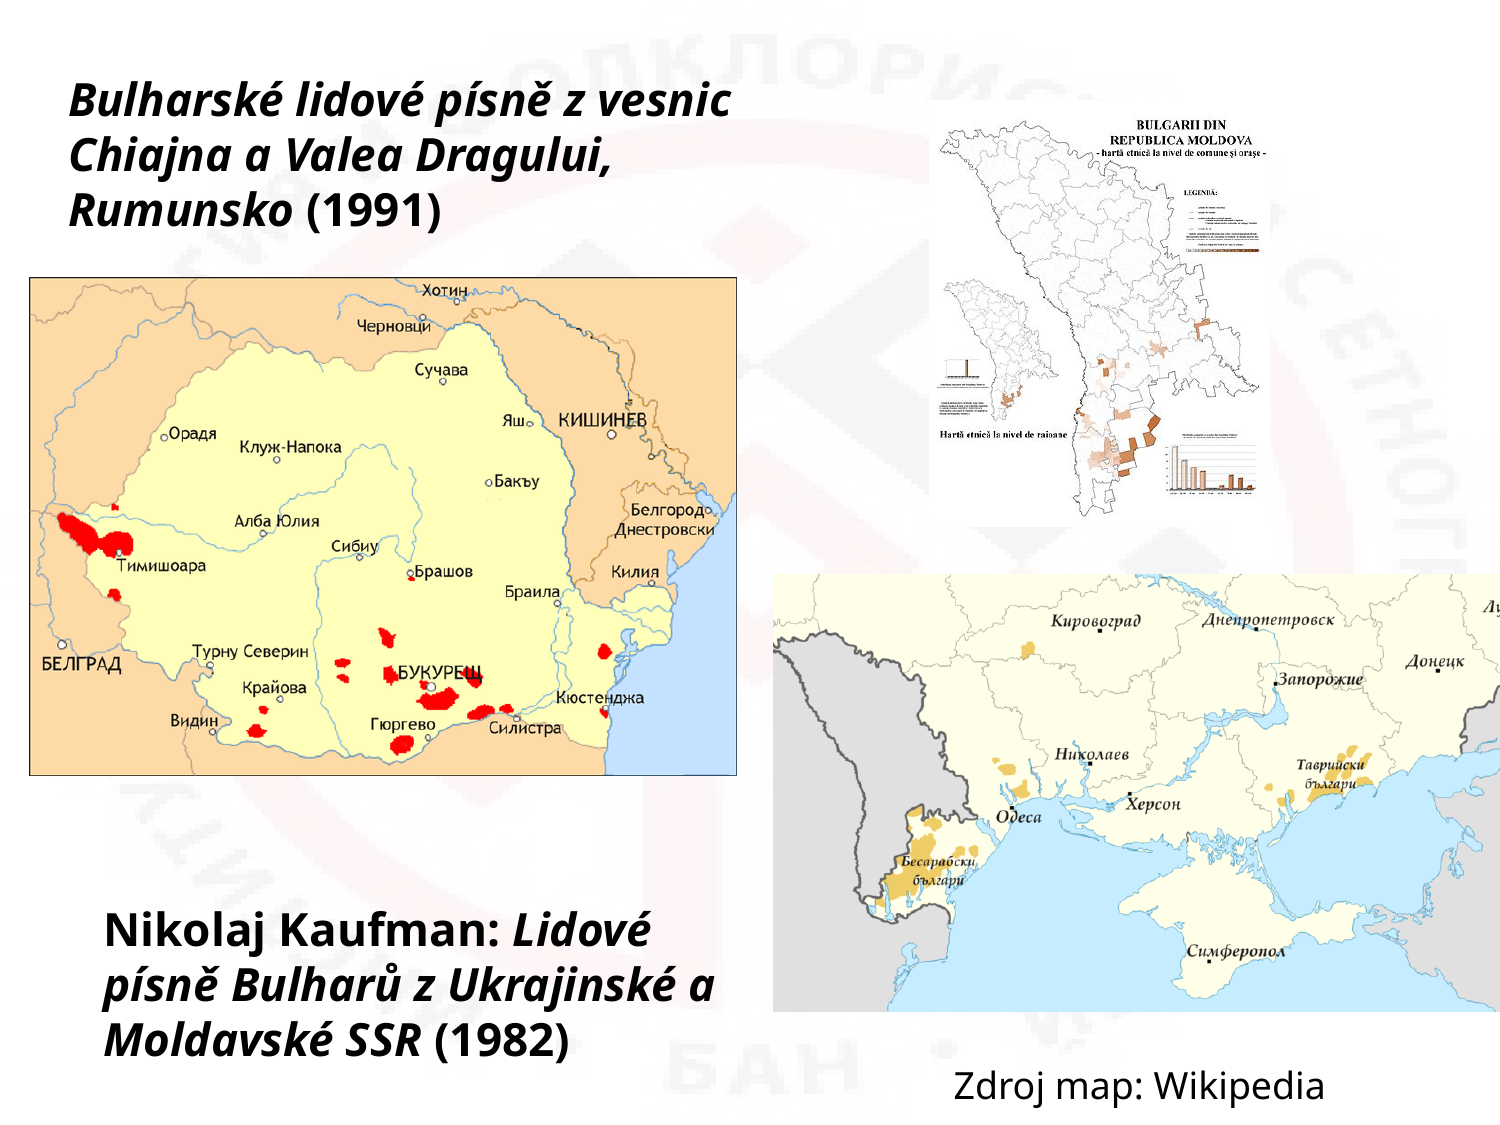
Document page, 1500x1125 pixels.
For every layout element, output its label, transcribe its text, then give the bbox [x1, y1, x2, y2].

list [773, 574, 1500, 1012]
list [29, 277, 737, 776]
text_box Zdroj map: Wikipedia [938, 1054, 1500, 1115]
picture [929, 100, 1270, 528]
list Bulharské lidové písně z vesnic Chiajna a Valea Dragului, Rumunsko (1991) [53, 7, 750, 244]
list Nikolaj Kaufman: Lidové písně Bulharů z Ukrajinské a Moldavské SSR (1982) [88, 857, 750, 1074]
